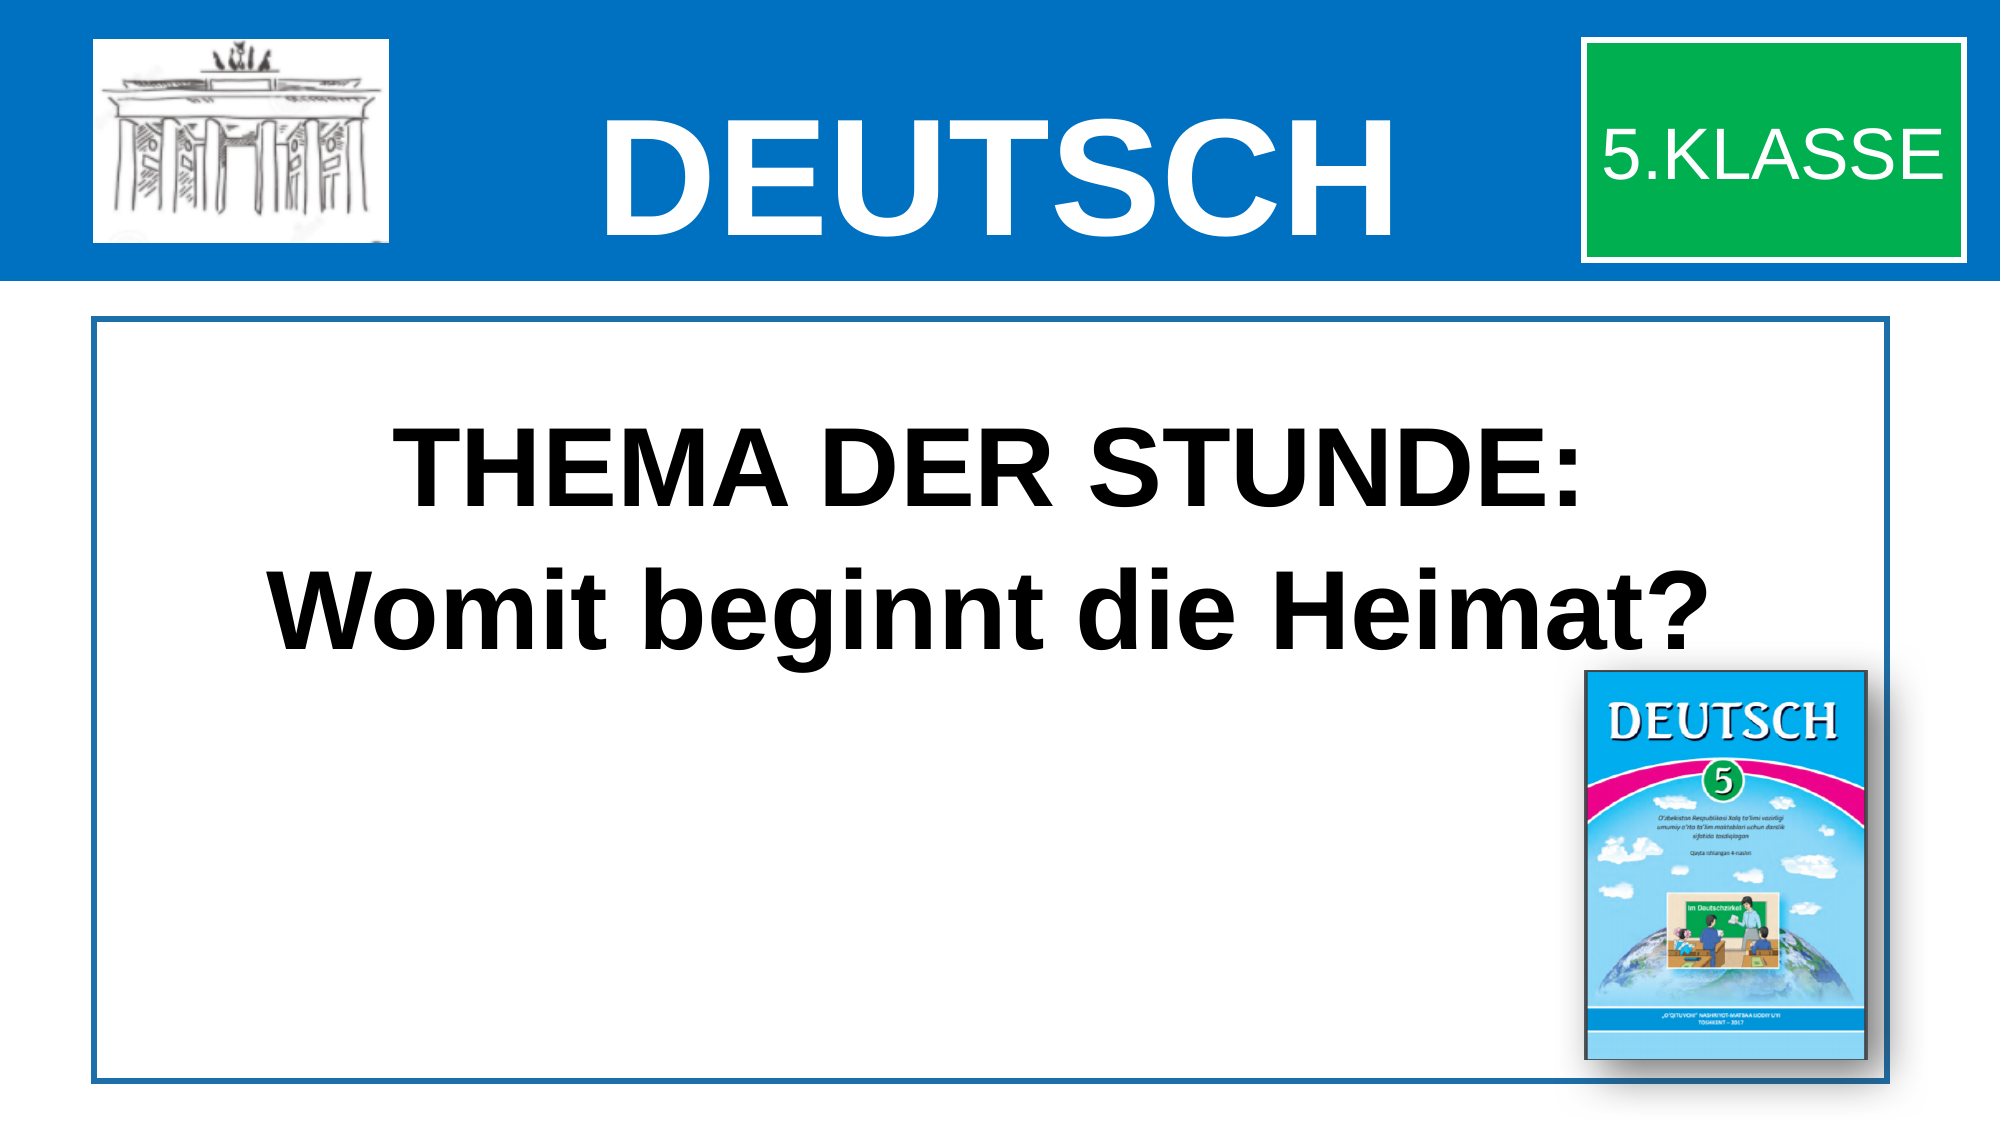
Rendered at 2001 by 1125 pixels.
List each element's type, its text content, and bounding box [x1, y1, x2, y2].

picture [1584, 670, 1868, 1060]
title DEUTSCH [0, 0, 2000, 279]
text_box 5.KLASSE [1583, 39, 1965, 261]
subtitle THEMA DER STUNDE: Womit beginnt die Heimat? [93, 318, 1888, 1082]
picture [93, 39, 389, 243]
